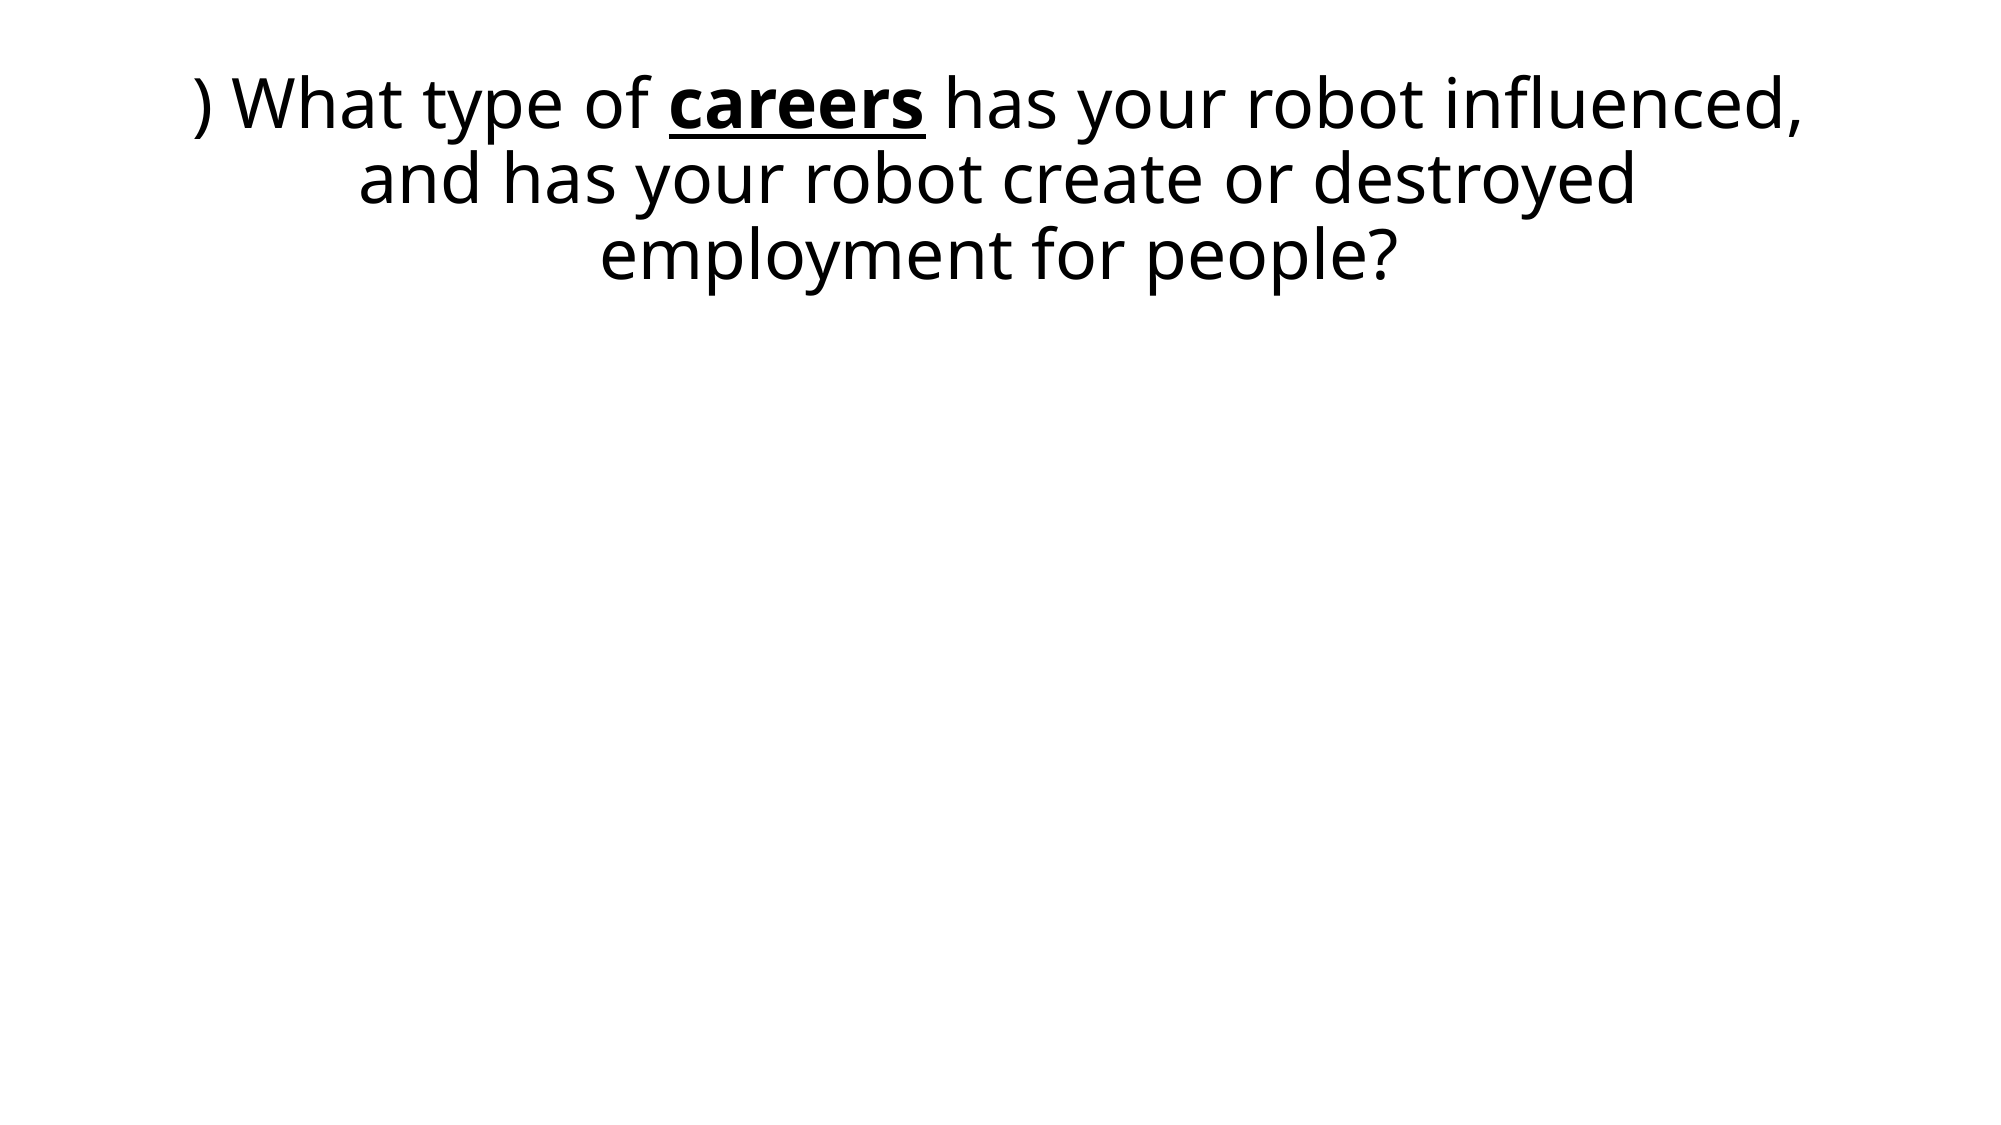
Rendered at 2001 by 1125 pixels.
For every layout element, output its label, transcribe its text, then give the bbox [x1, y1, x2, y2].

title ) What type of careers has your robot influenced, and has your robot create or destroyed employment for people? [137, 59, 1863, 387]
